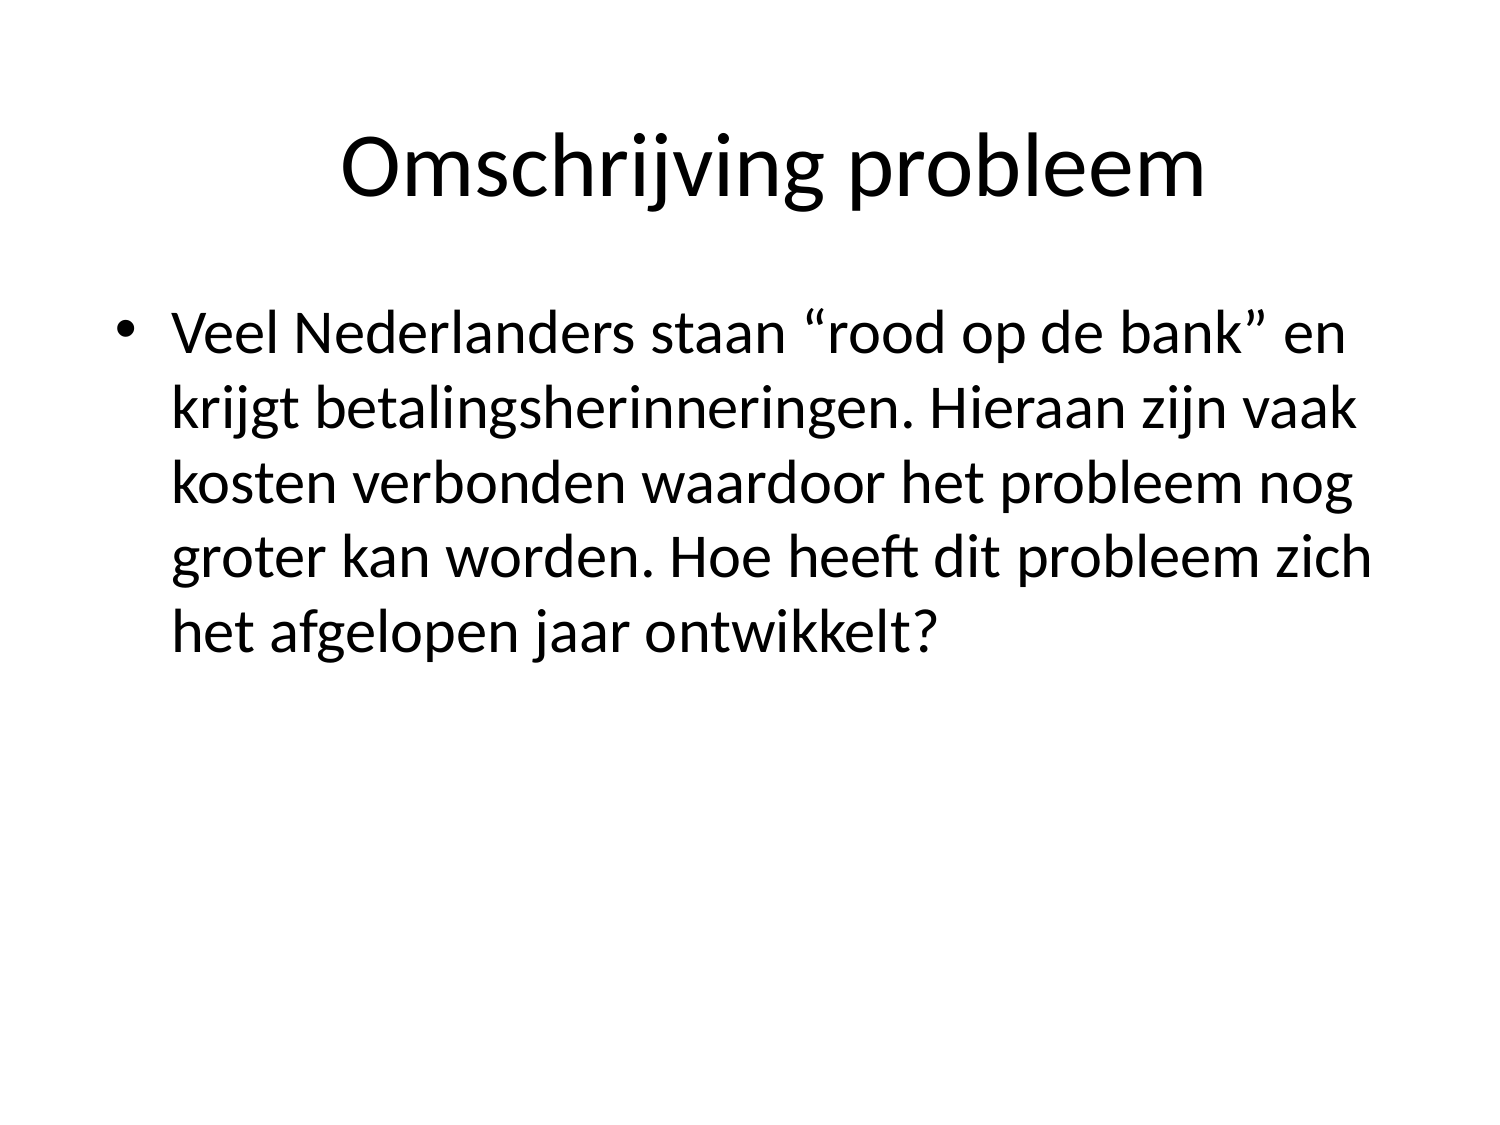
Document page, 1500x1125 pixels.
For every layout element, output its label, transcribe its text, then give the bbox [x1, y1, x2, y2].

text_box Veel Nederlanders staan “rood op de bank” en krijgt betalingsherinneringen. Hieraan zijn vaak kosten verbonden waardoor het probleem nog groter kan worden. Hoe heeft dit probleem zich het afgelopen jaar ontwikkelt? [99, 283, 1450, 1016]
text_box Omschrijving probleem [99, 65, 1450, 254]
